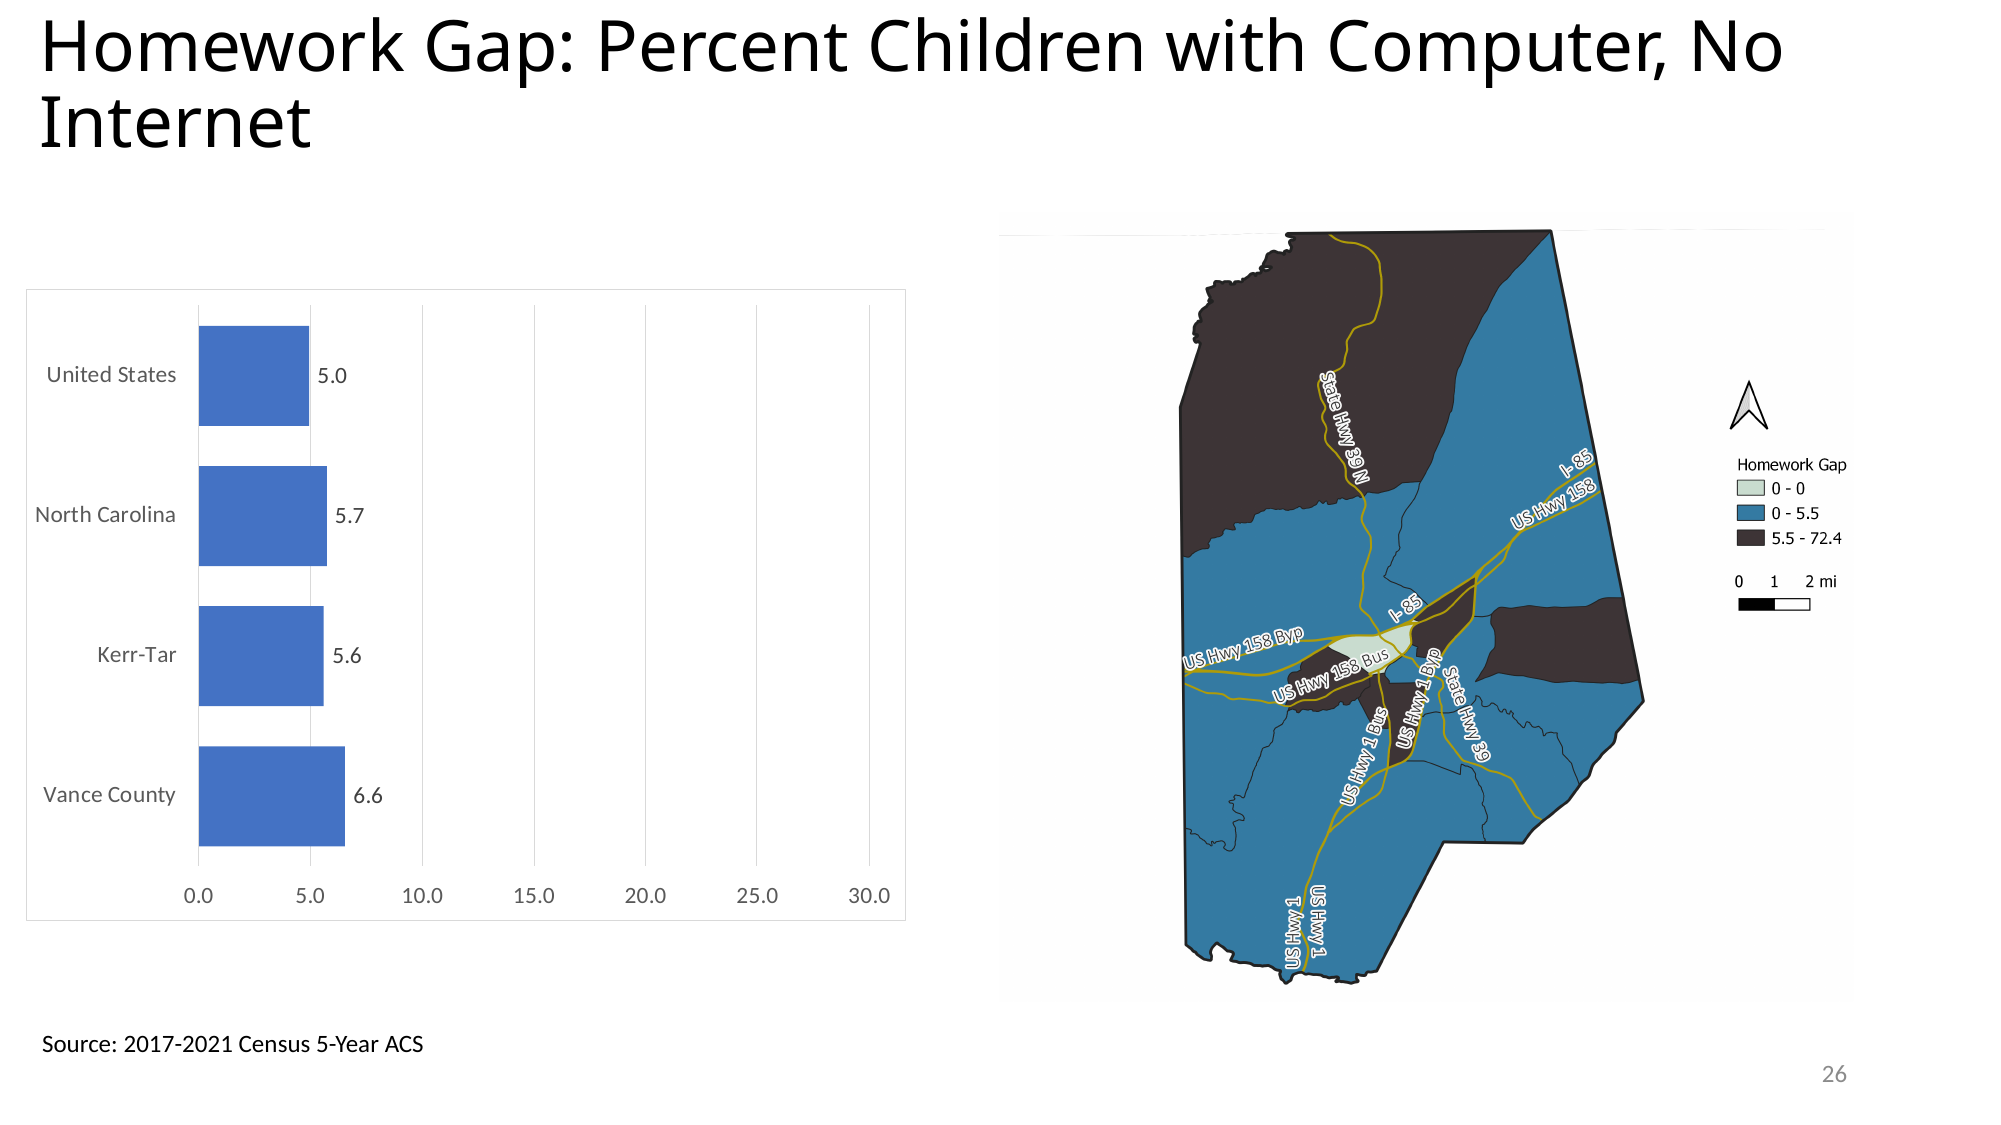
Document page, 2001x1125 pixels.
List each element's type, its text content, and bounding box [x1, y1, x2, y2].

picture [24, 288, 906, 921]
title Homework Gap: Percent Children with Computer, No Internet [24, 5, 1963, 169]
text_box Source: 2017-2021 Census 5-Year ACS [27, 1020, 440, 1065]
slide_number 26 [1412, 1042, 1863, 1103]
picture [999, 212, 1854, 1002]
